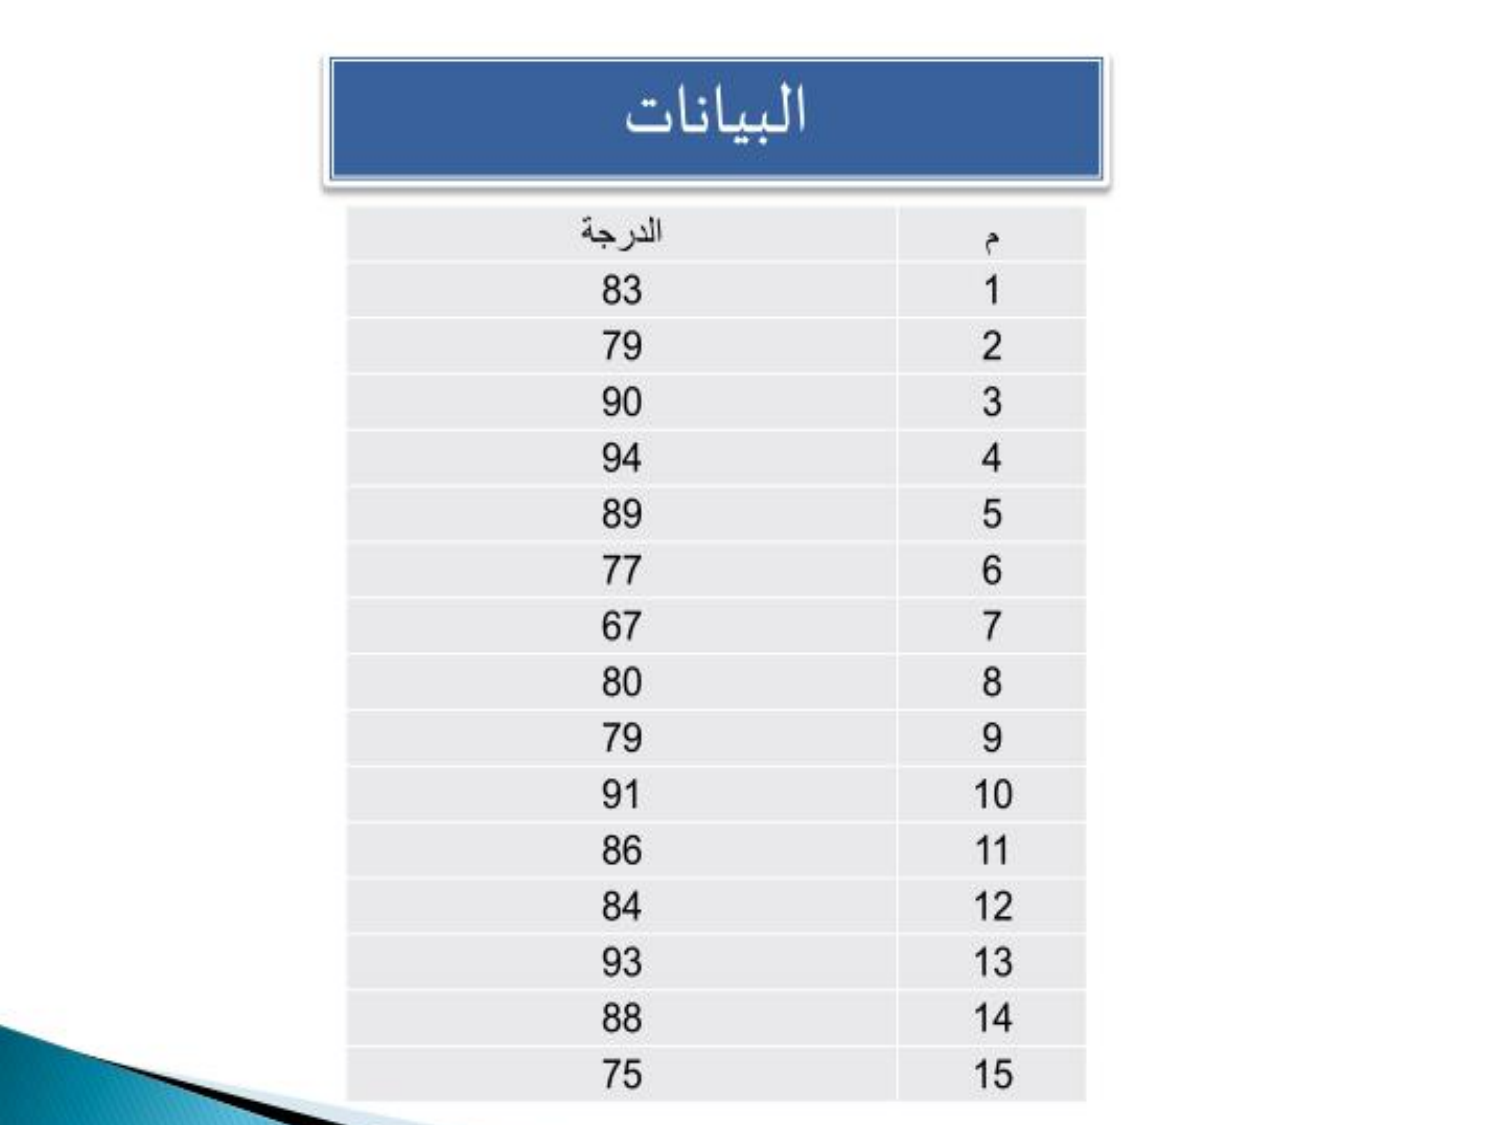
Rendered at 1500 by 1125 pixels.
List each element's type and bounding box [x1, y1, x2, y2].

list [0, 0, 1500, 1125]
